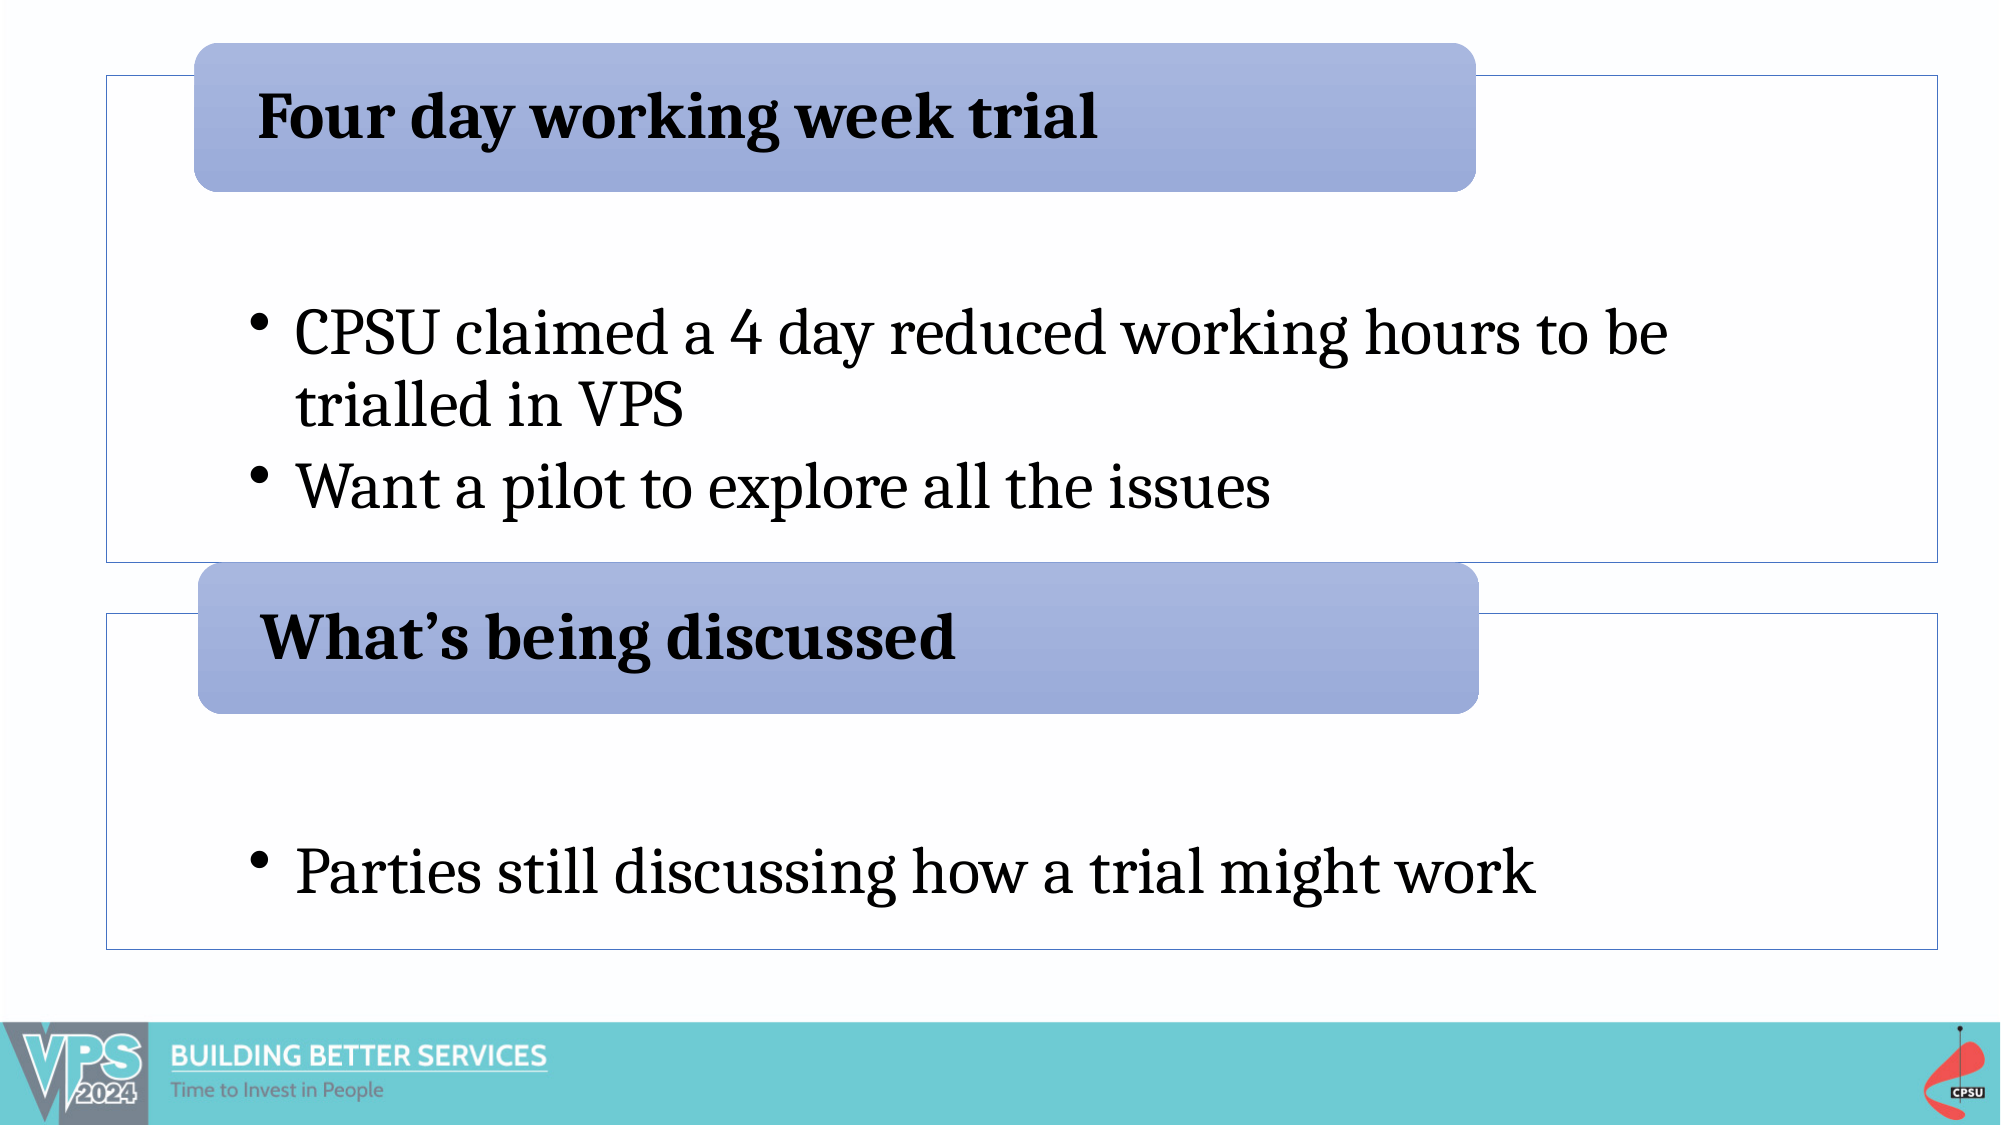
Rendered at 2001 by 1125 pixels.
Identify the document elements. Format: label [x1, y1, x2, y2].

text_box [106, 32, 1938, 992]
picture [0, 0, 2001, 1125]
